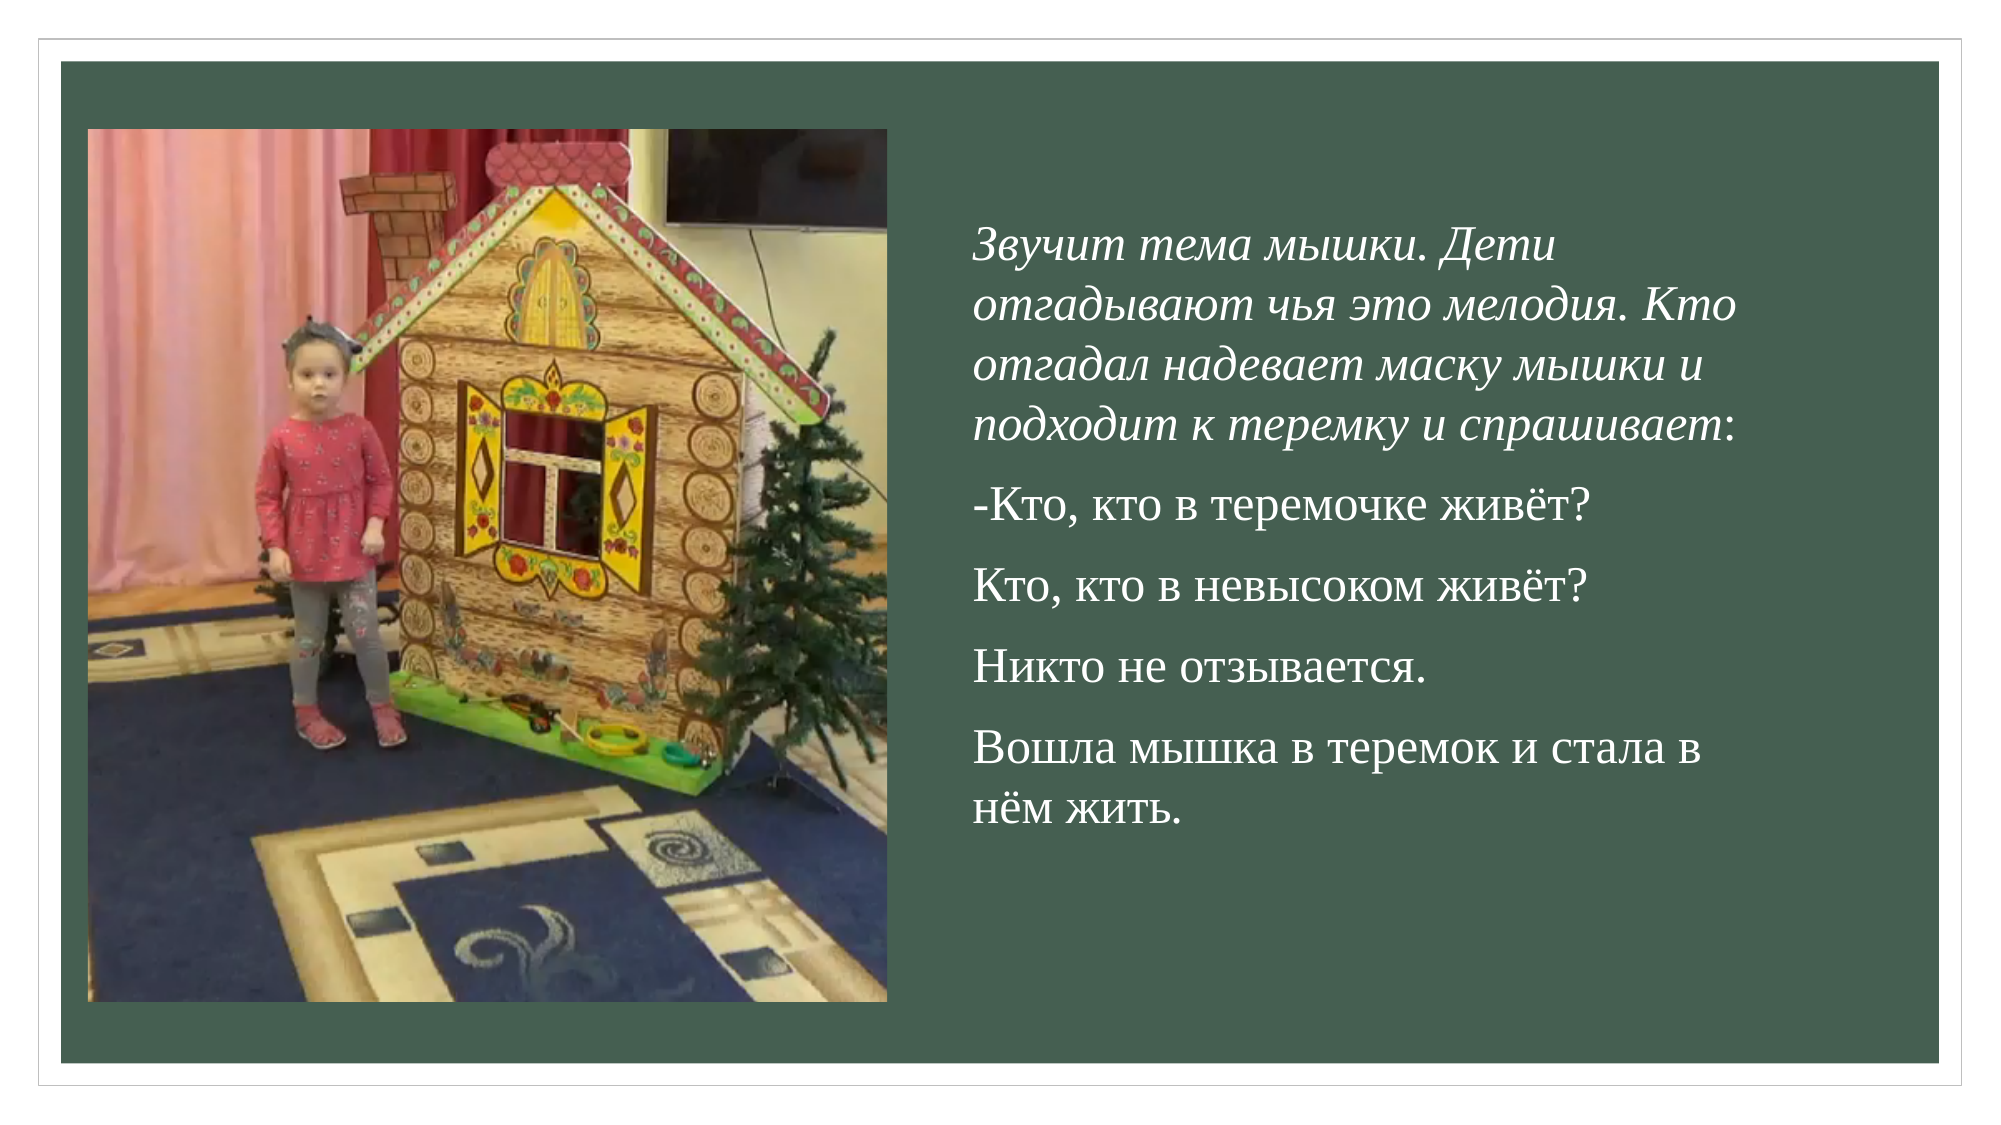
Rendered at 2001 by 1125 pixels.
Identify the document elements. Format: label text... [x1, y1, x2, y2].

text_box Звучит тема мышки. Дети отгадывают чья это мелодия. Кто отгадал надевает маску мышки и подходит к теремку и спрашивает: -Кто, кто в теремочке живёт? Кто, кто в невысоком живёт? Никто не отзывается. Вошла мышка в теремок и стала в нём жить. [957, 202, 1777, 841]
picture [87, 129, 888, 1002]
